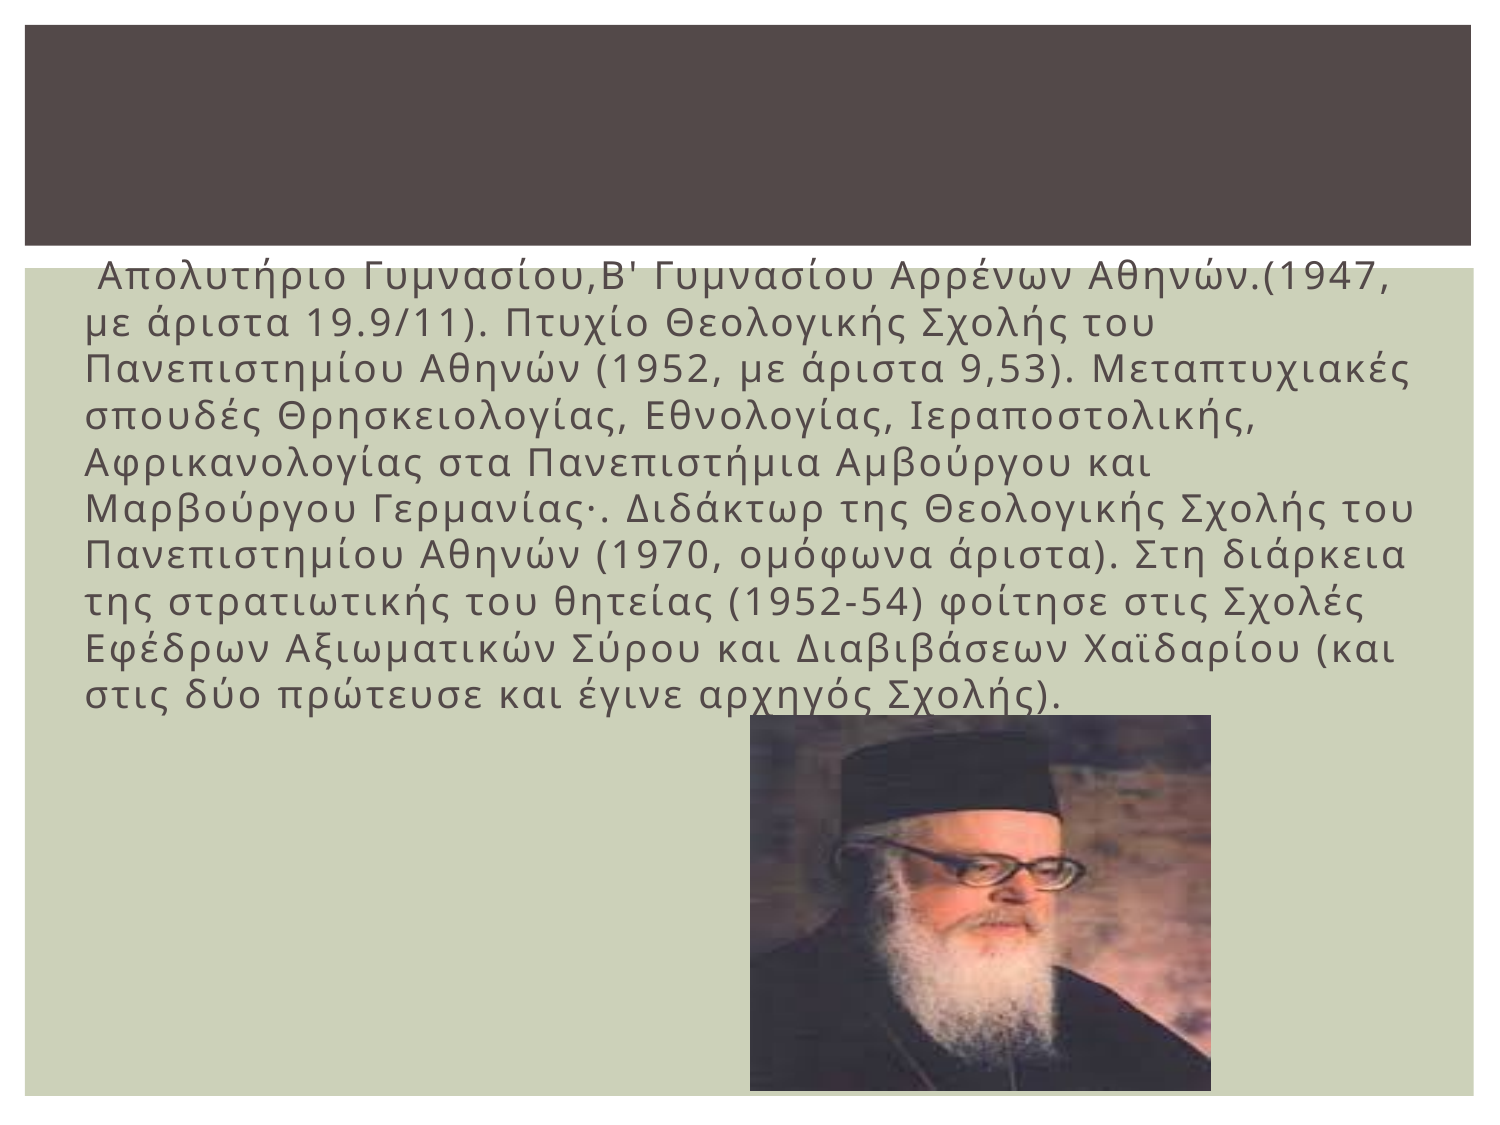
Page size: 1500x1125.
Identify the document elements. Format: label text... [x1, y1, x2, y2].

list Aπολυτήριο Γυμνασίου,Β' Γυμνασίου Αρρένων Αθηνών.(1947, με άριστα 19.9/11). Πτυχίο Θεολογικής Σχολής του Πανεπιστημίου Αθηνών (1952, με άριστα 9,53). Mεταπτυχιακές σπουδές Θρησκειολογίας, Eθνολογίας, Iεραποστολικής, Aφρικανολογίας στα Πανεπιστήμια Aμβούργου και Mαρβούργου Γερμανίας·. Διδάκτωρ της Θεολογικής Σχολής του Πανεπιστημίου Αθηνών (1970, ομόφωνα άριστα). Στη διάρκεια της στρατιωτικής του θητείας (1952-54) φοίτησε στις Σχολές Εφέδρων Αξιωματικών Σύρου και Διαβιβάσεων Χαϊδαρίου (και στις δύο πρώτευσε και έγινε αρχηγός Σχολής). [62, 243, 1442, 764]
picture [749, 715, 1211, 1092]
